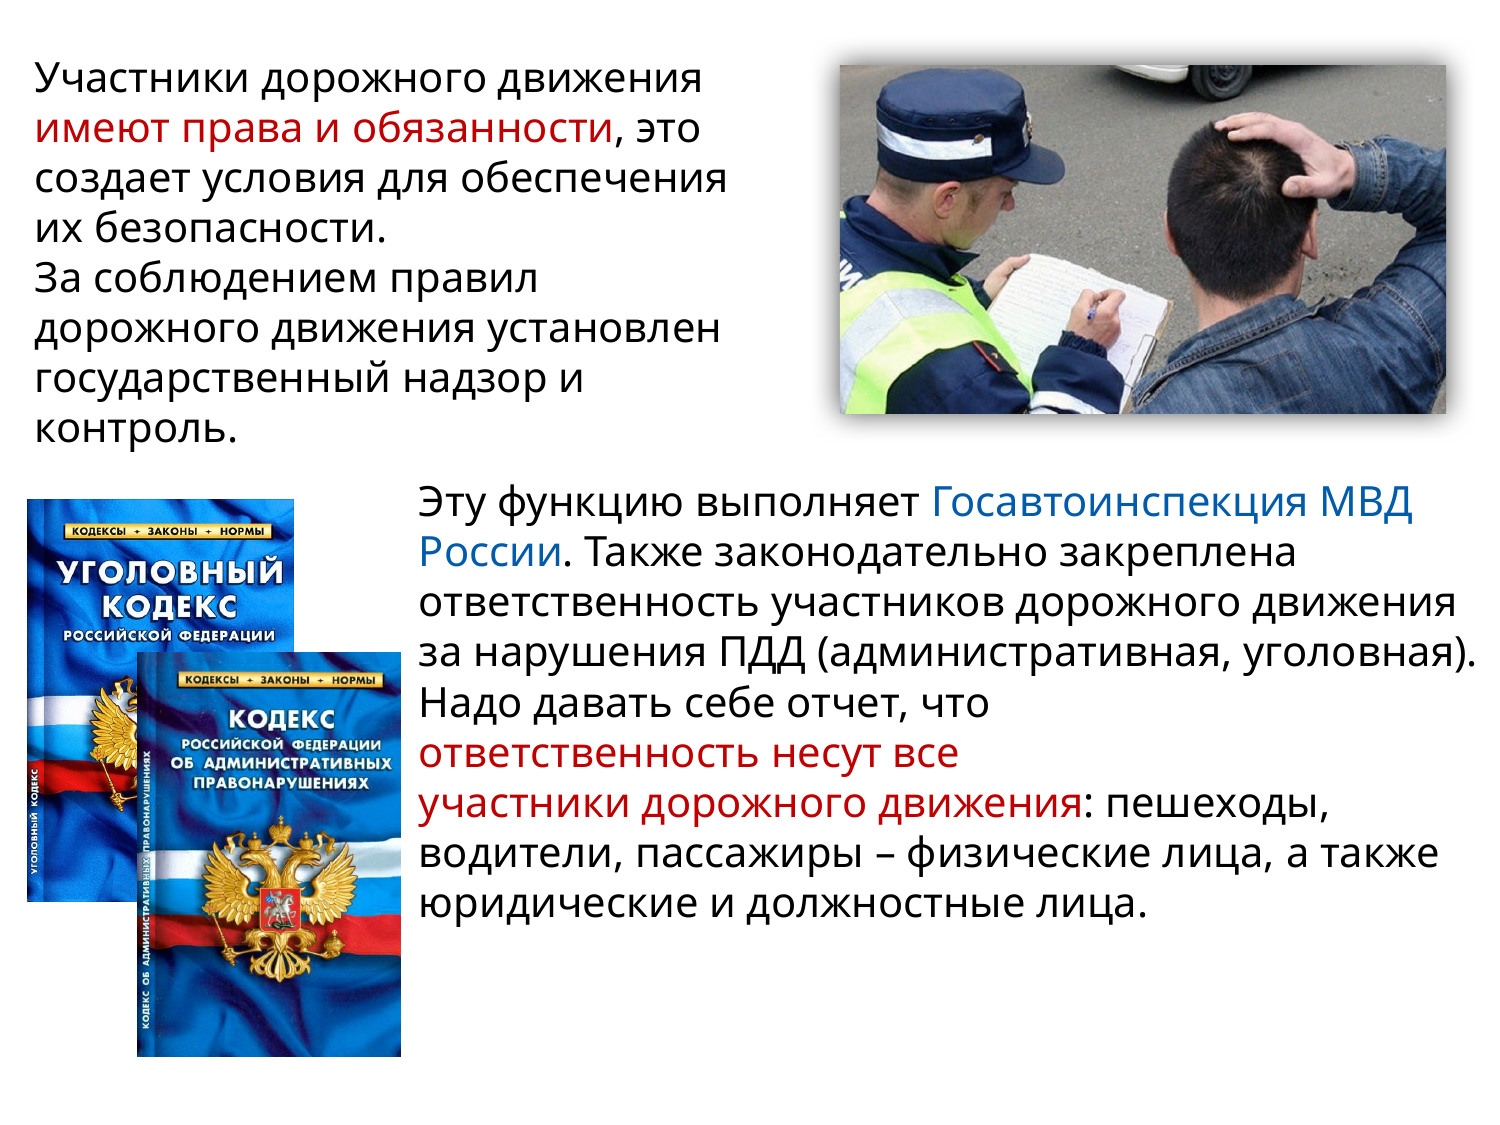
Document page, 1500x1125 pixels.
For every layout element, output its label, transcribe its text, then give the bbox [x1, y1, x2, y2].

text_box Участники дорожного движения имеют права и обязанности, это создает условия для обеспечения их безопасности. За соблюдением правил дорожного движения установлен государственный надзор и контроль. [20, 43, 790, 459]
picture [27, 499, 401, 1058]
picture [839, 65, 1447, 414]
text_box Эту функцию выполняет Госавтоинспекция МВД России. Также законодательно закреплена ответственность участников дорожного движения за нарушения ПДД (административная, уголовная). Надо давать себе отчет, что ответственность несут все участники дорожного движения: пешеходы, водители, пассажиры – физические лица, а также юридические и должностные лица. [404, 467, 1500, 1125]
